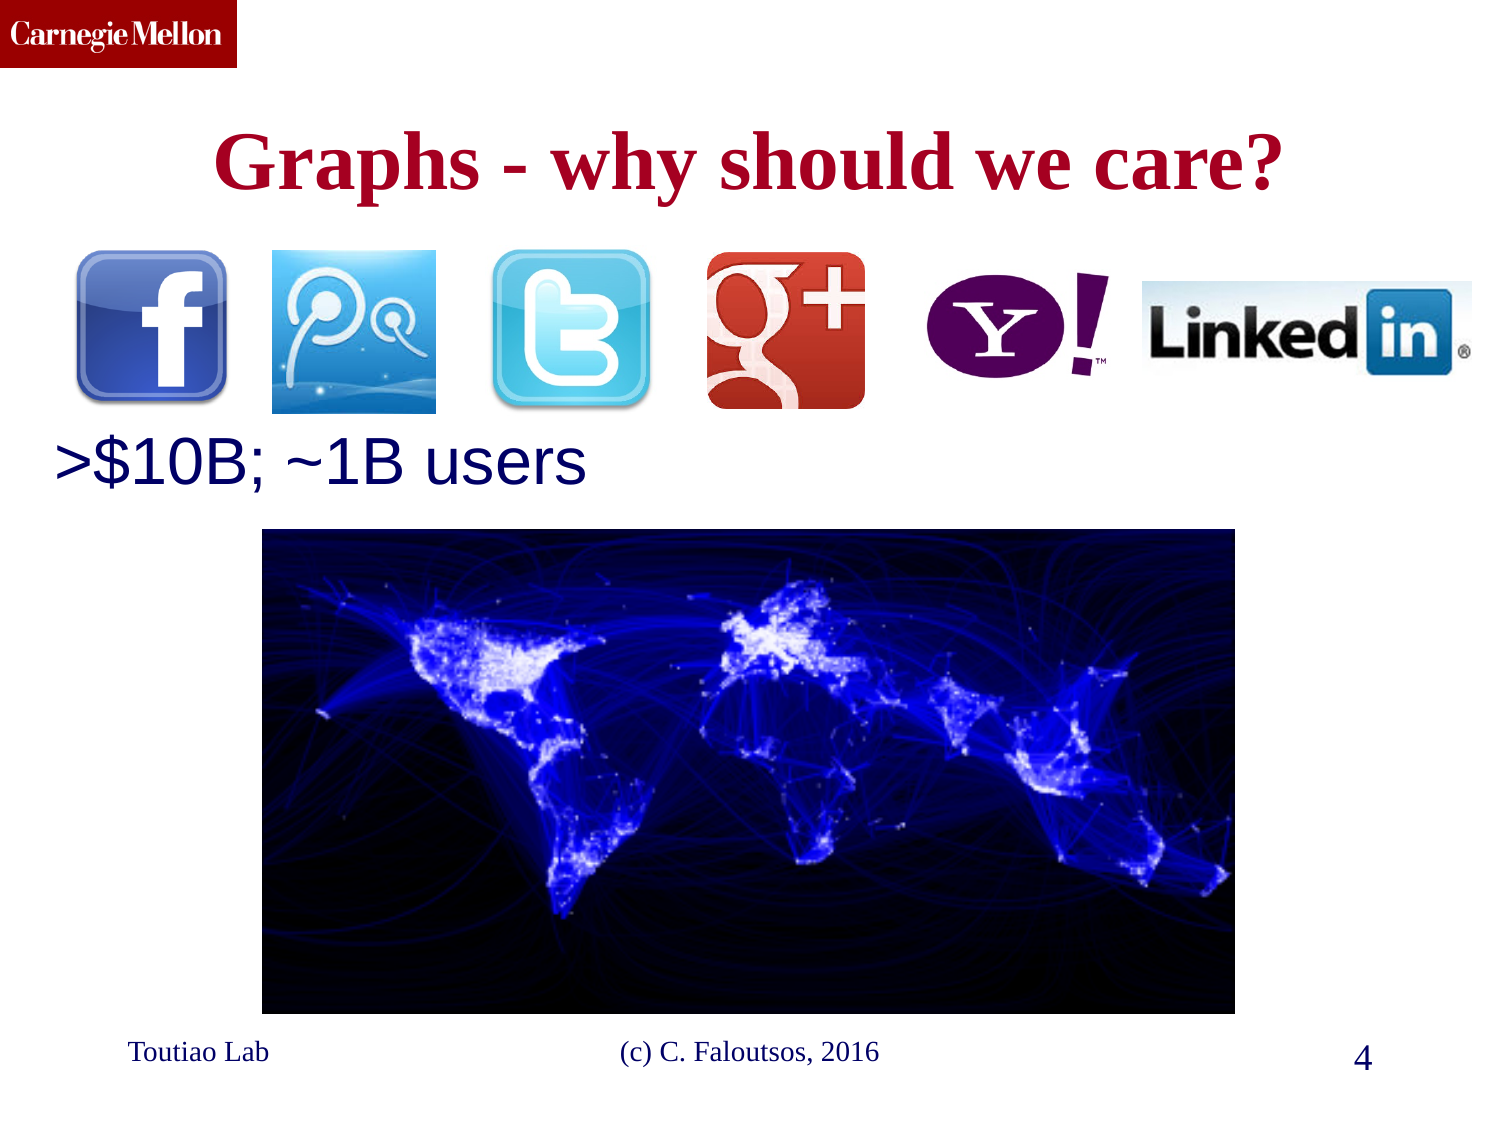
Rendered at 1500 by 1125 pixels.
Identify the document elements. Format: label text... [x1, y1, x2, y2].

picture [69, 246, 235, 411]
picture [272, 250, 436, 414]
picture [0, 0, 237, 68]
picture [485, 244, 657, 417]
picture [1142, 280, 1472, 382]
footer (c) C. Faloutsos, 2016 [512, 1024, 988, 1101]
slide_number Toutiao Lab [112, 1024, 426, 1101]
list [924, 269, 1124, 389]
title Graphs - why should we care? [112, 99, 1388, 213]
slide_number 4 [1074, 1024, 1388, 1101]
text_box >$10B; ~1B users [39, 410, 834, 506]
picture [262, 528, 1235, 1015]
picture [707, 251, 865, 409]
